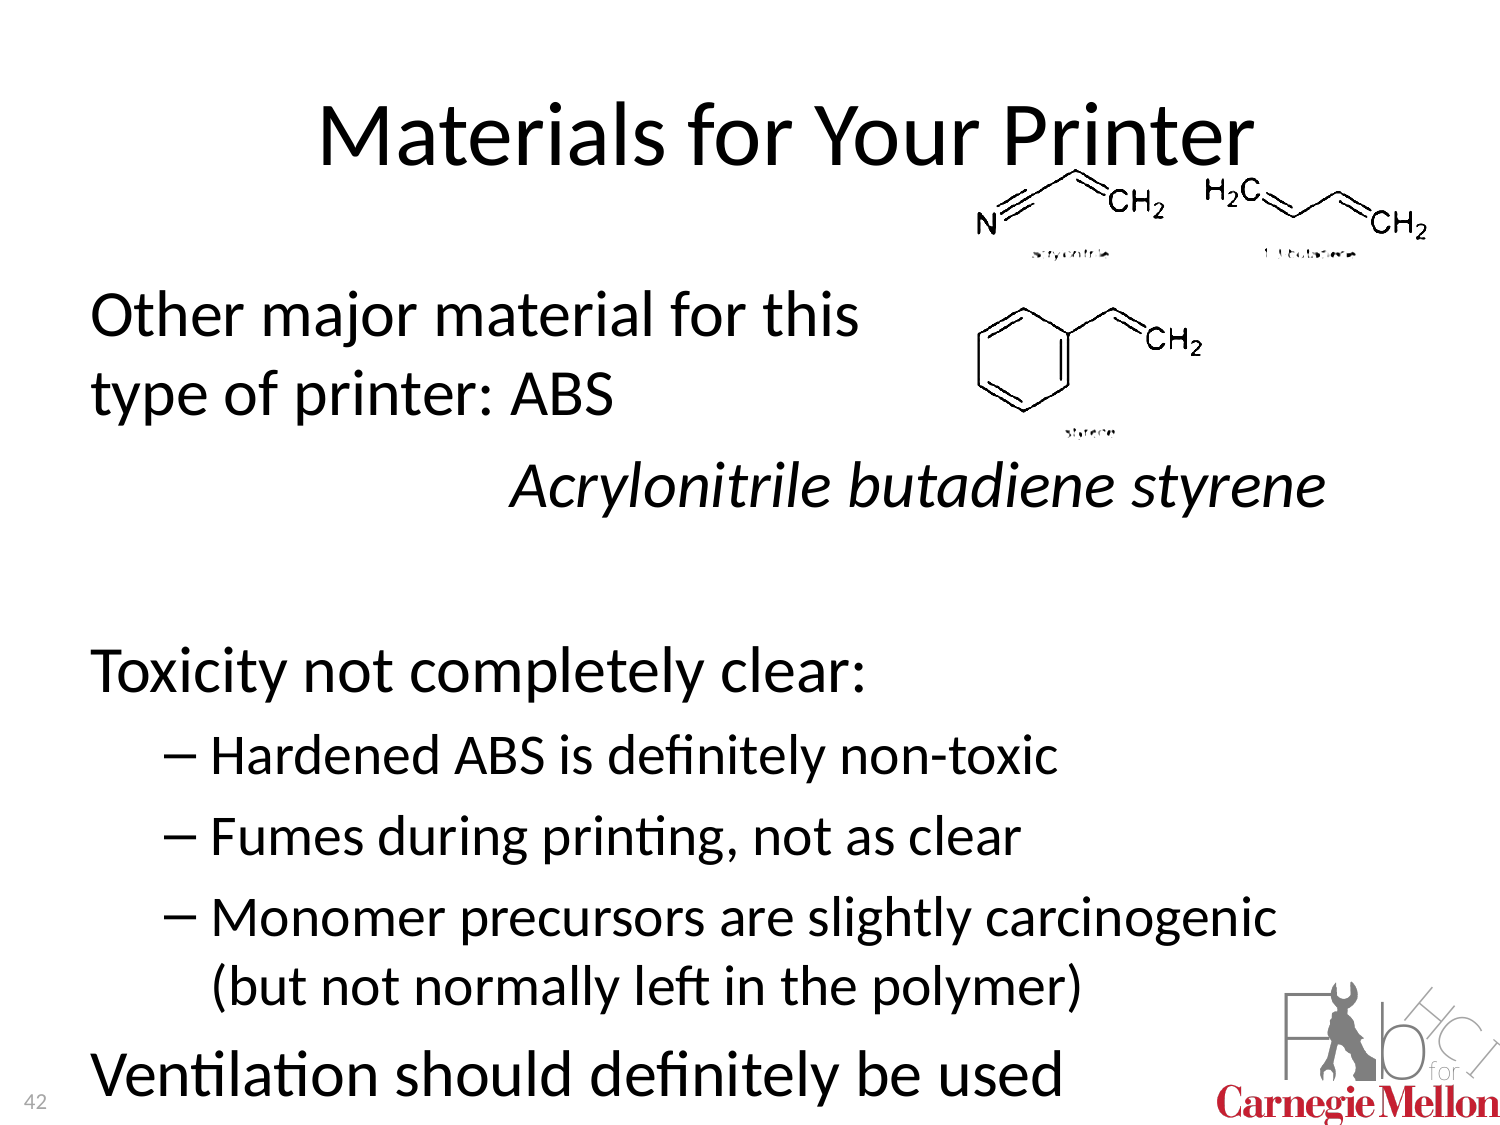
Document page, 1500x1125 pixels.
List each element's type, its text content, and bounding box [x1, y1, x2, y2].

picture [892, 162, 1500, 451]
title Materials for Your Printer [75, 45, 1500, 233]
list Other major material for this type of printer: ABS Acrylonitrile butadiene styrene Toxicity not completely clear: Hardened ABS is definitely non-toxic Fumes during printing, not as clear Monomer precursors are slightly carcinogenic (but not normally left in the polymer) Ventilation should definitely be used [75, 262, 1500, 1125]
slide_number 42 [0, 1074, 63, 1125]
